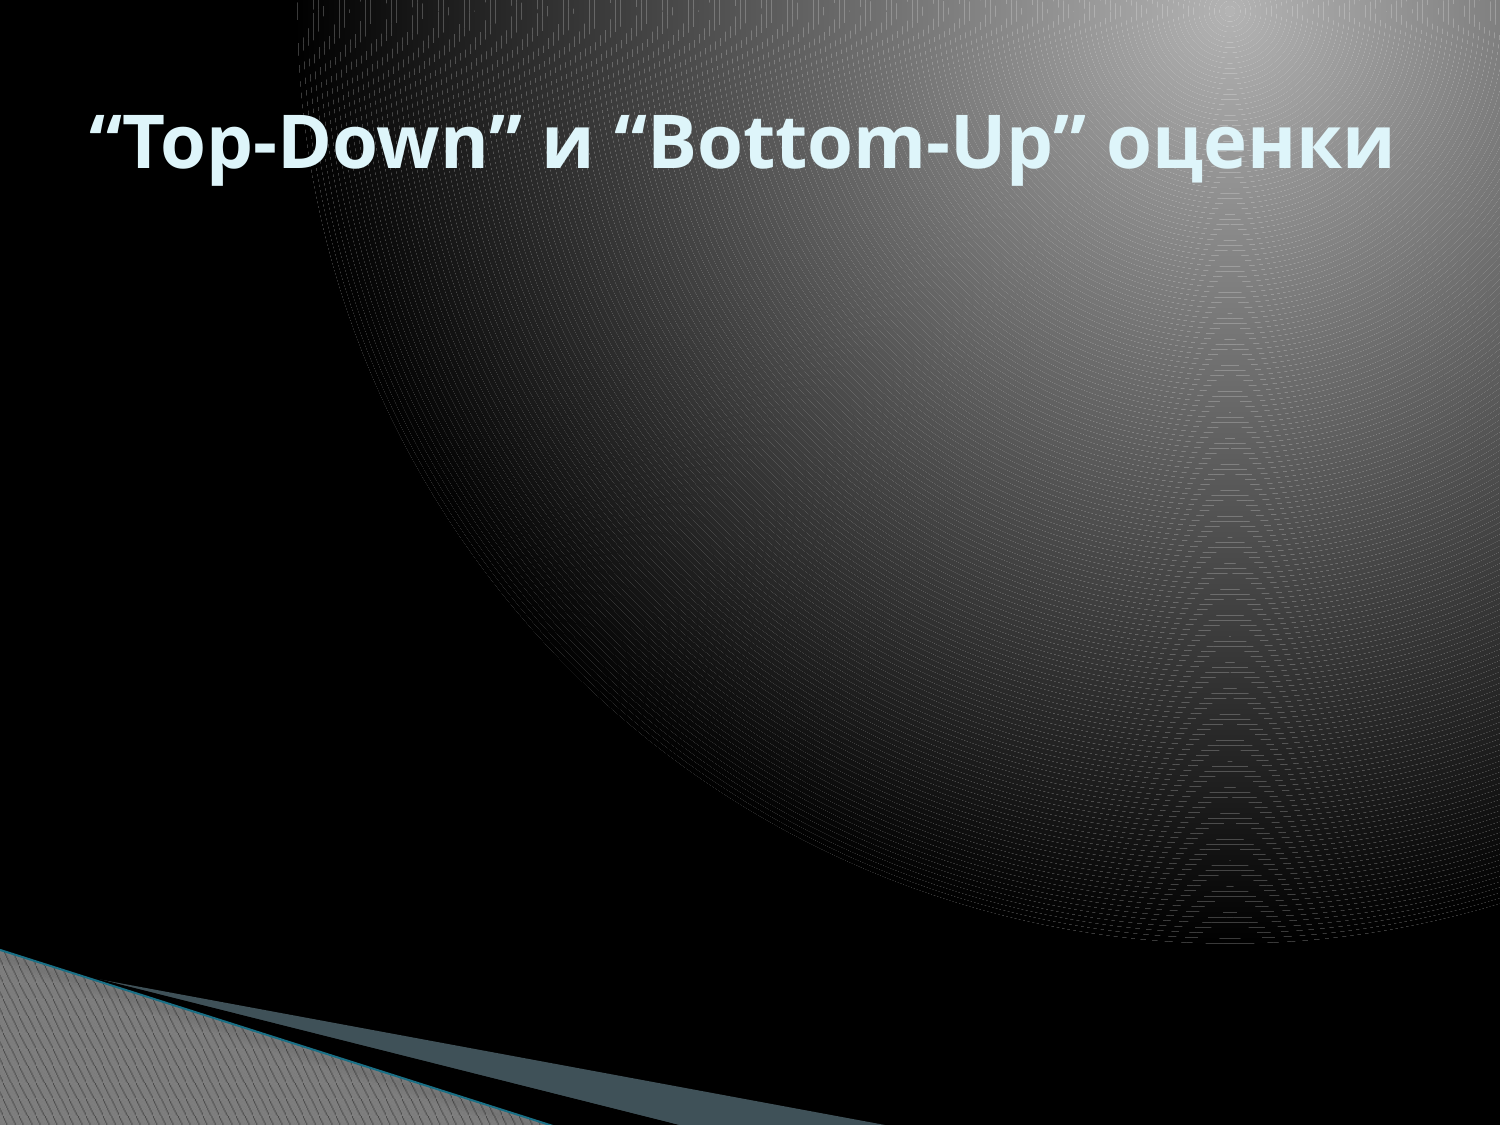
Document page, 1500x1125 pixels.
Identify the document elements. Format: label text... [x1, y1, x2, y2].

picture [0, 952, 543, 1125]
title “Top-Down” и “Bottom-Up” оценки [75, 45, 1425, 233]
